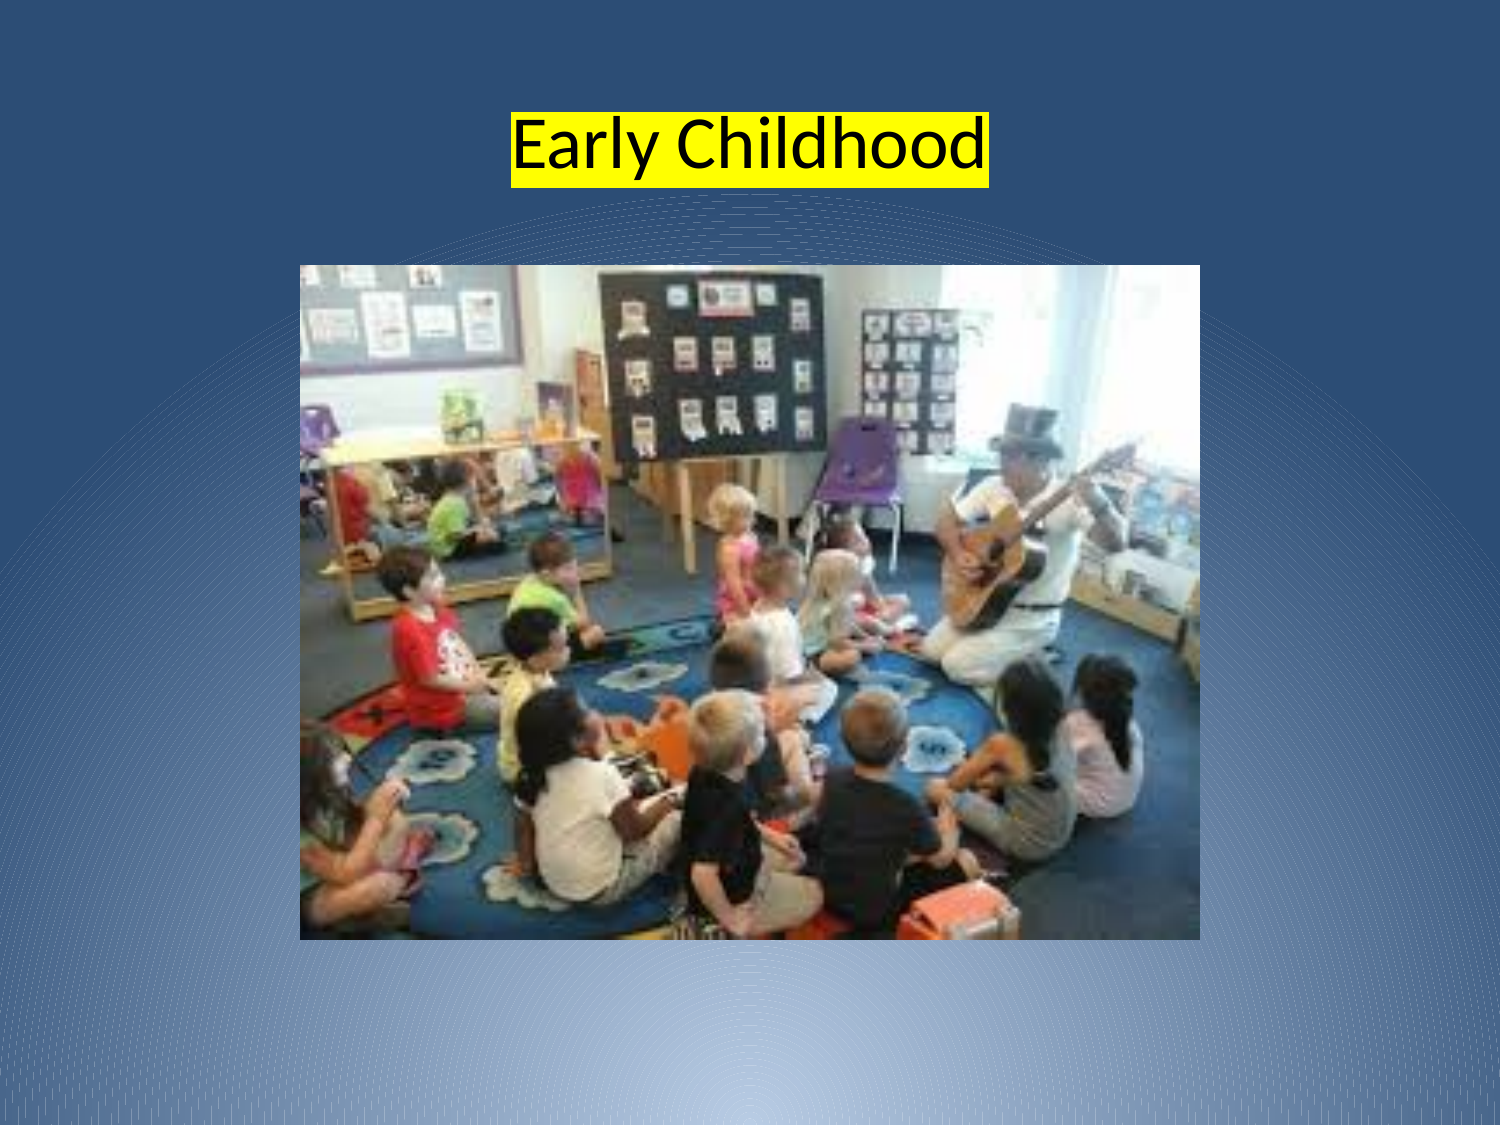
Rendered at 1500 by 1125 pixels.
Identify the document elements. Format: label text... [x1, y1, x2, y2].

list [300, 265, 1200, 940]
title Early Childhood [75, 45, 1425, 233]
